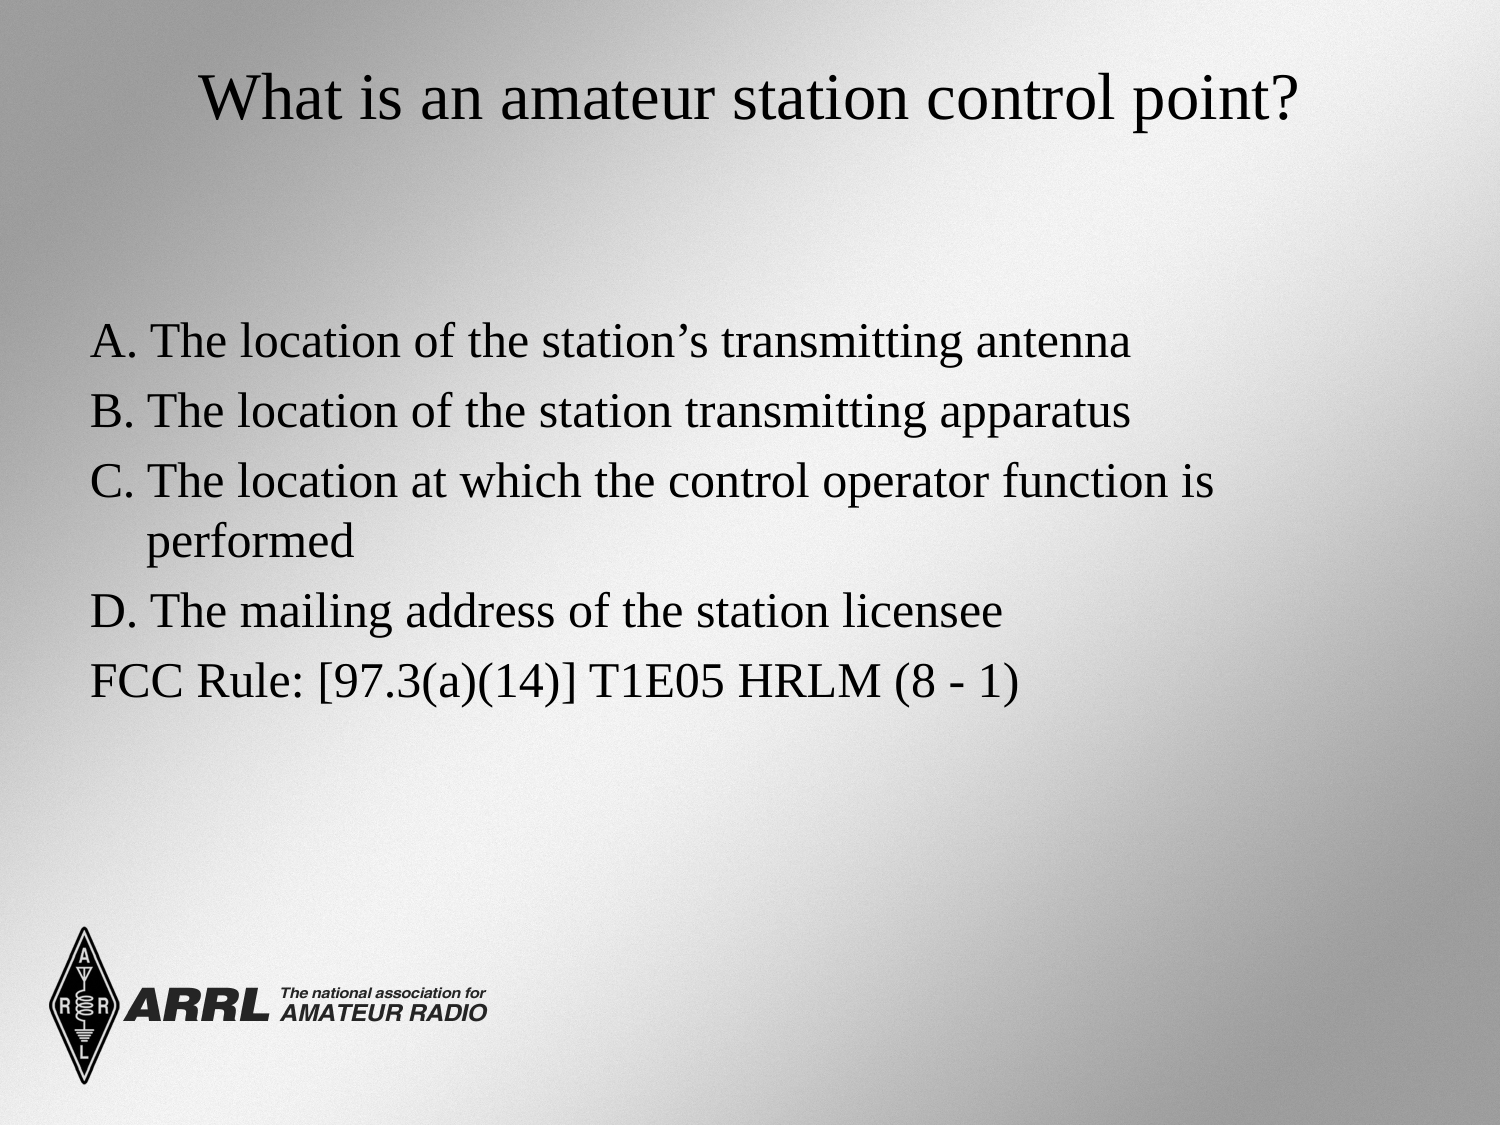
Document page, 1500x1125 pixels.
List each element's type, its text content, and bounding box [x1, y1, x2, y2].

list A. The location of the station’s transmitting antenna B. The location of the station transmitting apparatus C. The location at which the control operator function is performed D. The mailing address of the station licensee FCC Rule: [97.3(a)(14)] T1E05 HRLM (8 - 1) [75, 299, 1425, 1005]
picture [0, 0, 1500, 1125]
title What is an amateur station control point? [75, 45, 1425, 233]
